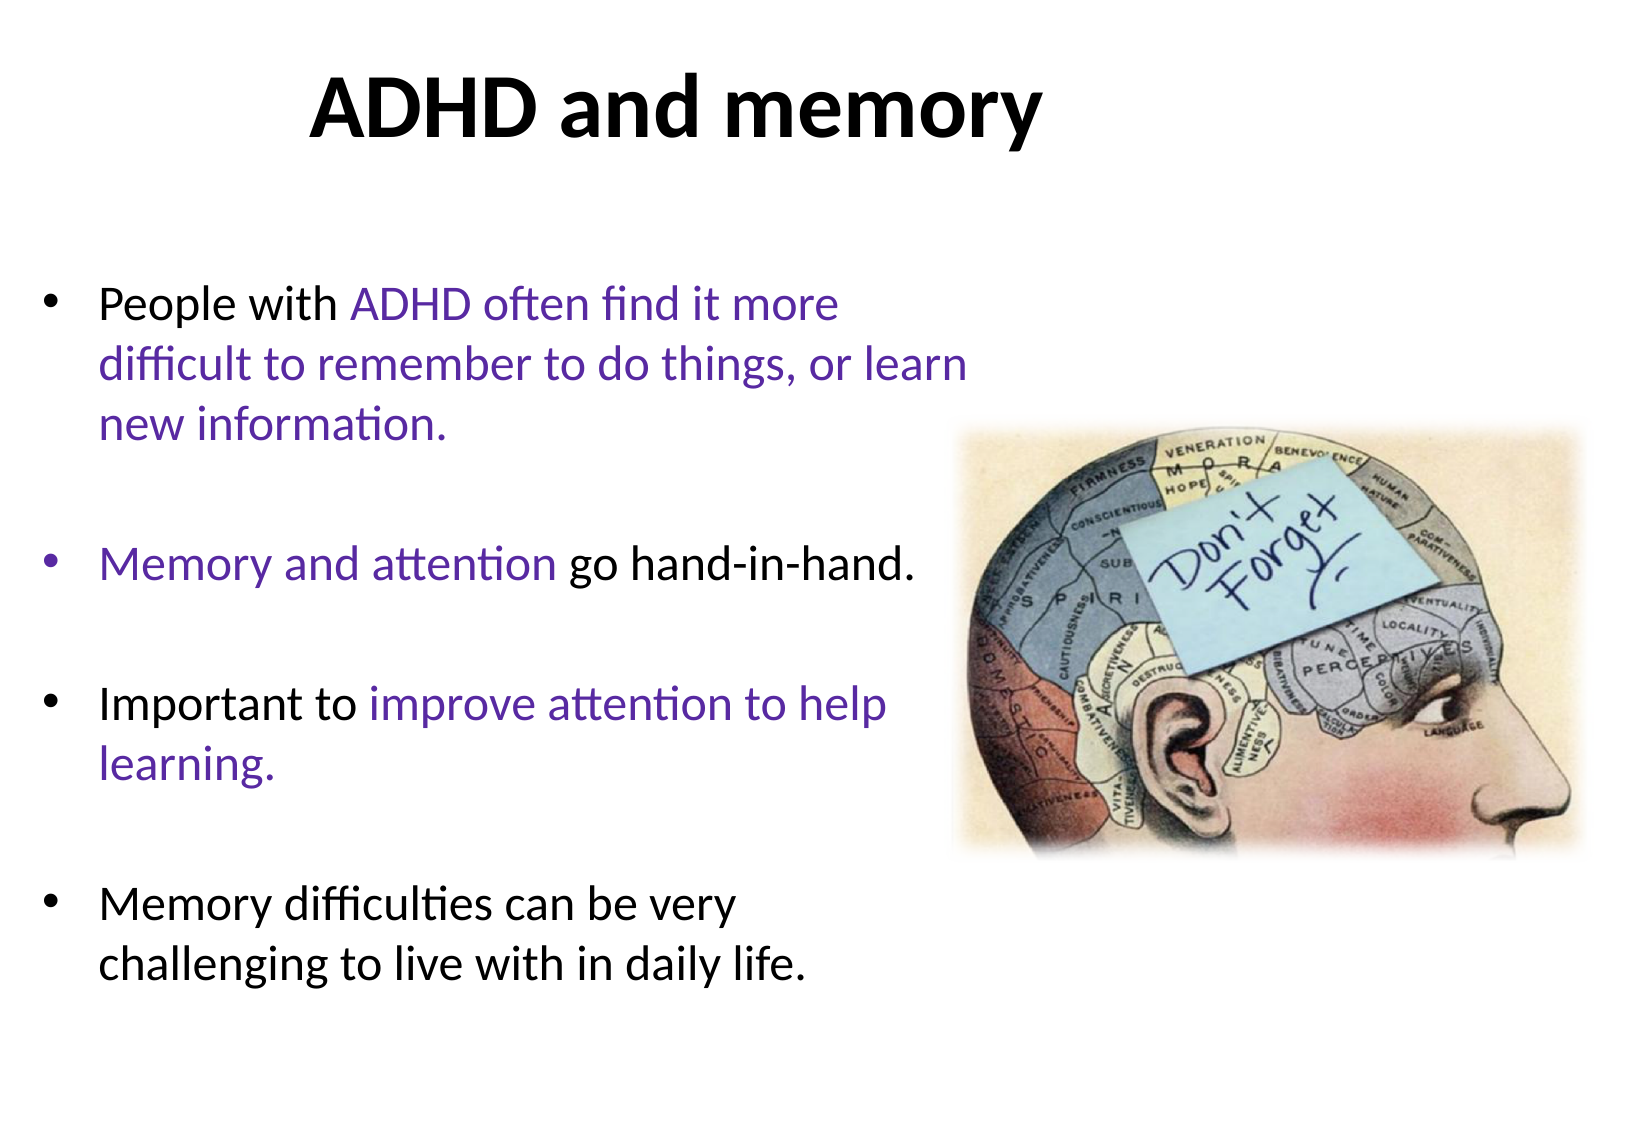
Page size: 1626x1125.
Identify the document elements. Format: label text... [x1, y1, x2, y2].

list People with ADHD often find it more difficult to remember to do things, or learn new information. Memory and attention go hand-in-hand. Important to improve attention to help learning. Memory difficulties can be very challenging to live with in daily life. [27, 262, 987, 1065]
title ADHD and memory [27, 6, 1328, 196]
picture [944, 414, 1594, 865]
